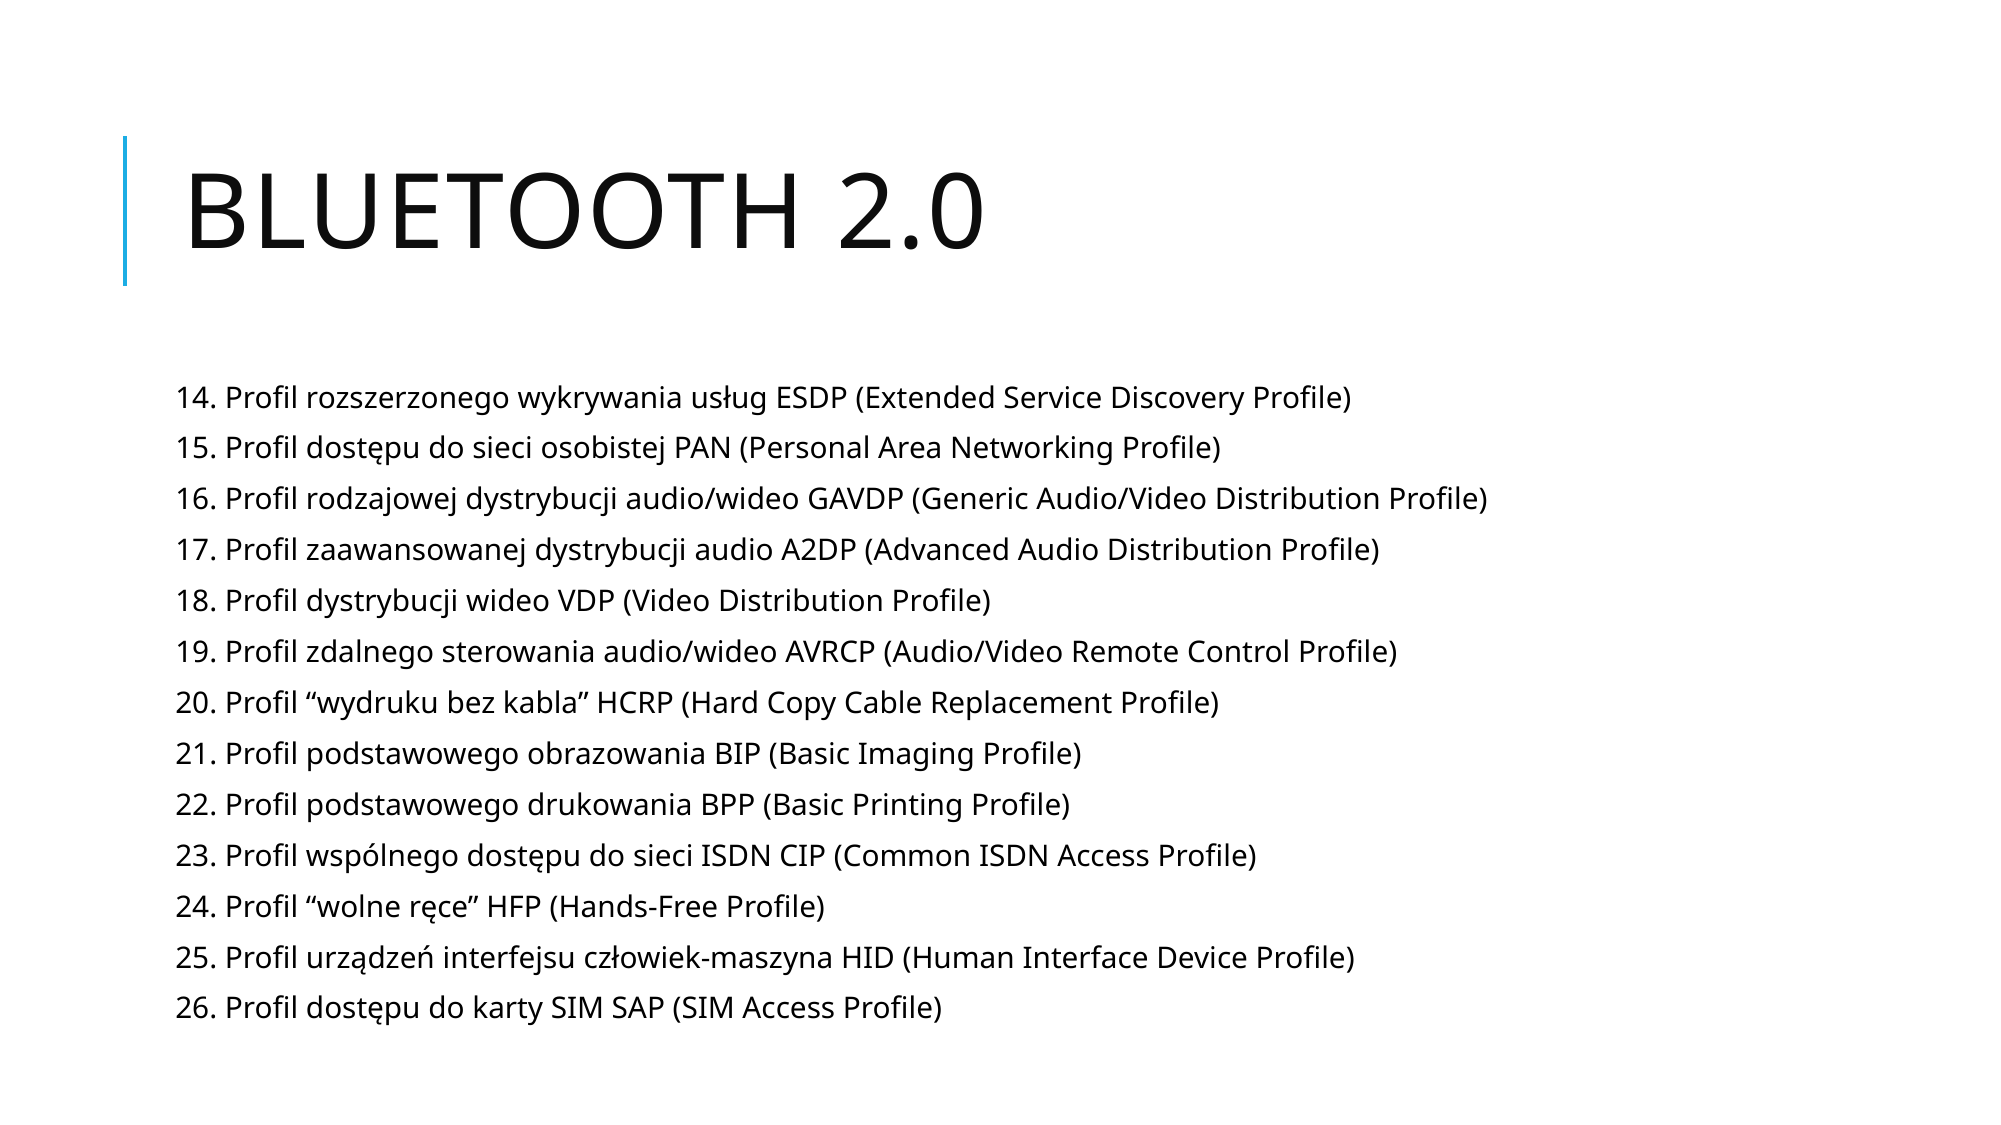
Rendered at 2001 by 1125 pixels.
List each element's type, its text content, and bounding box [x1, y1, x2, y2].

list 14. Profil rozszerzonego wykrywania usług ESDP (Extended Service Discovery Profile) 15. Profil dostępu do sieci osobistej PAN (Personal Area Networking Profile) 16. Profil rodzajowej dystrybucji audio/wideo GAVDP (Generic Audio/Video Distribution Profile) 17. Profil zaawansowanej dystrybucji audio A2DP (Advanced Audio Distribution Profile) 18. Profil dystrybucji wideo VDP (Video Distribution Profile) 19. Profil zdalnego sterowania audio/wideo AVRCP (Audio/Video Remote Control Profile) 20. Profil “wydruku bez kabla” HCRP (Hard Copy Cable Replacement Profile) 21. Profil podstawowego obrazowania BIP (Basic Imaging Profile) 22. Profil podstawowego drukowania BPP (Basic Printing Profile) 23. Profil wspólnego dostępu do sieci ISDN CIP (Common ISDN Access Profile) 24. Profil “wolne ręce” HFP (Hands-Free Profile) 25. Profil urządzeń interfejsu człowiek-maszyna HID (Human Interface Device Profile) 26. Profil dostępu do karty SIM SAP (SIM Access Profile) [168, 375, 1763, 1035]
title Bluetooth 2.0 [168, 96, 1763, 342]
